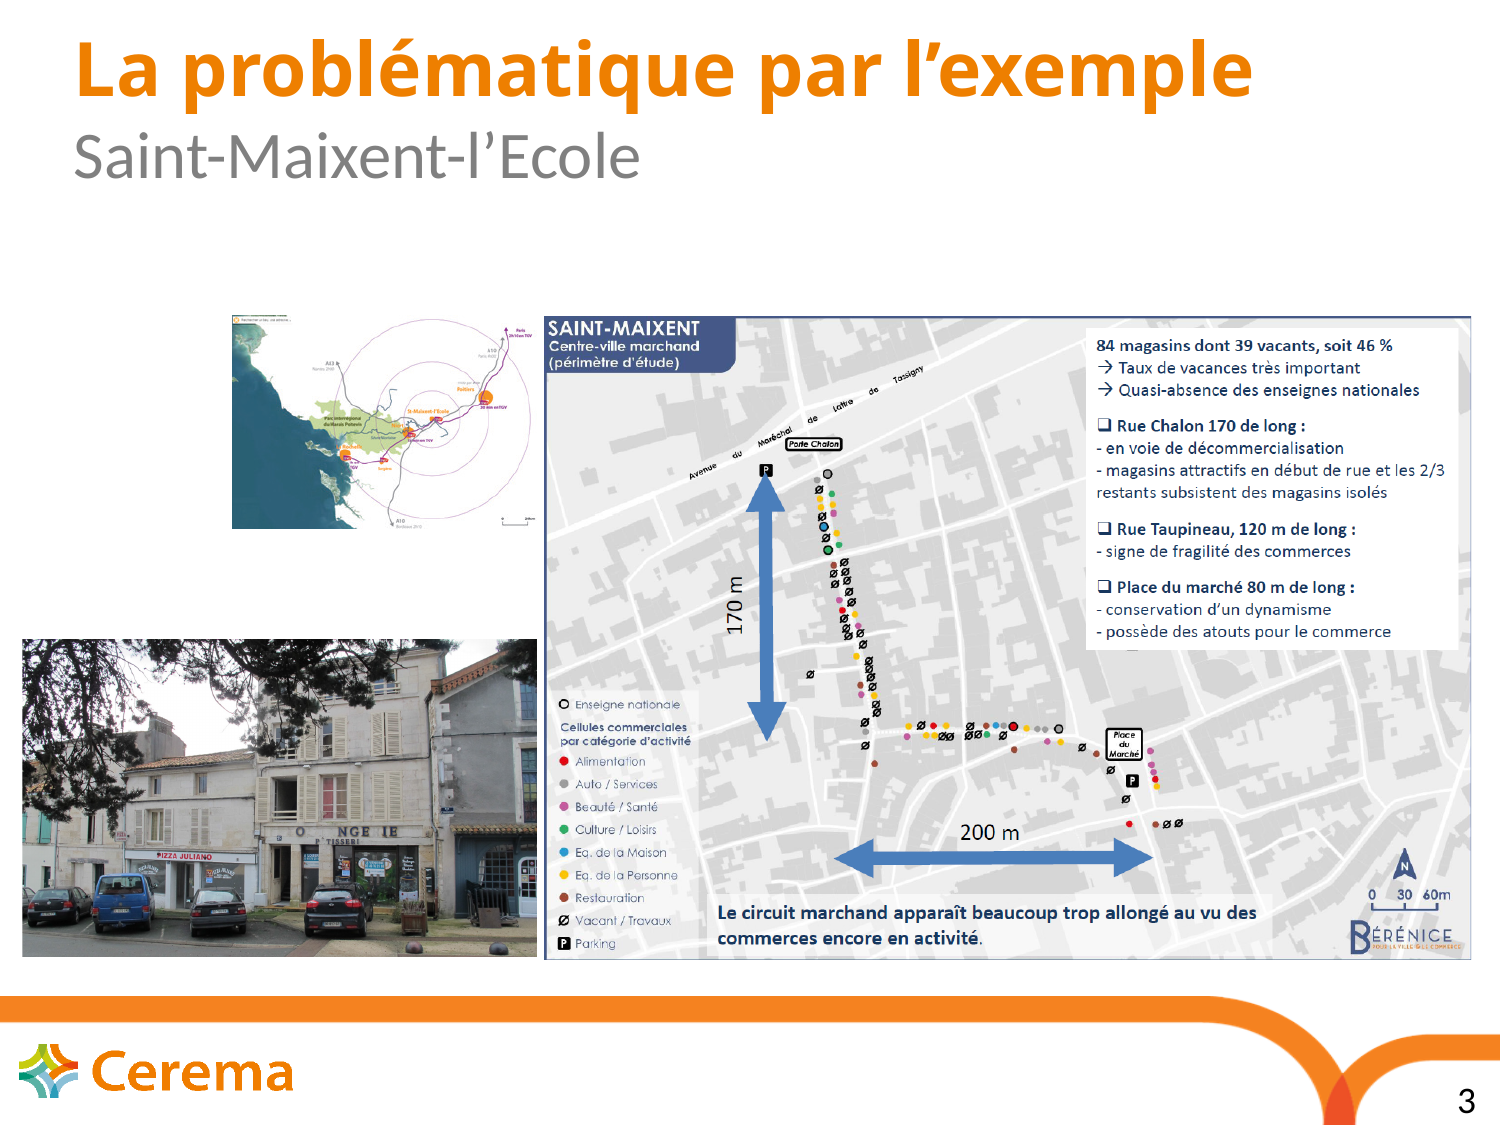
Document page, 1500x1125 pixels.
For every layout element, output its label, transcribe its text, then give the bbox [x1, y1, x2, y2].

text_box La problématique par l’exemple Saint-Maixent-l’Ecole [58, 8, 1443, 127]
picture [231, 315, 537, 529]
picture [542, 315, 1472, 960]
picture [22, 639, 537, 957]
picture [0, 996, 1500, 1125]
